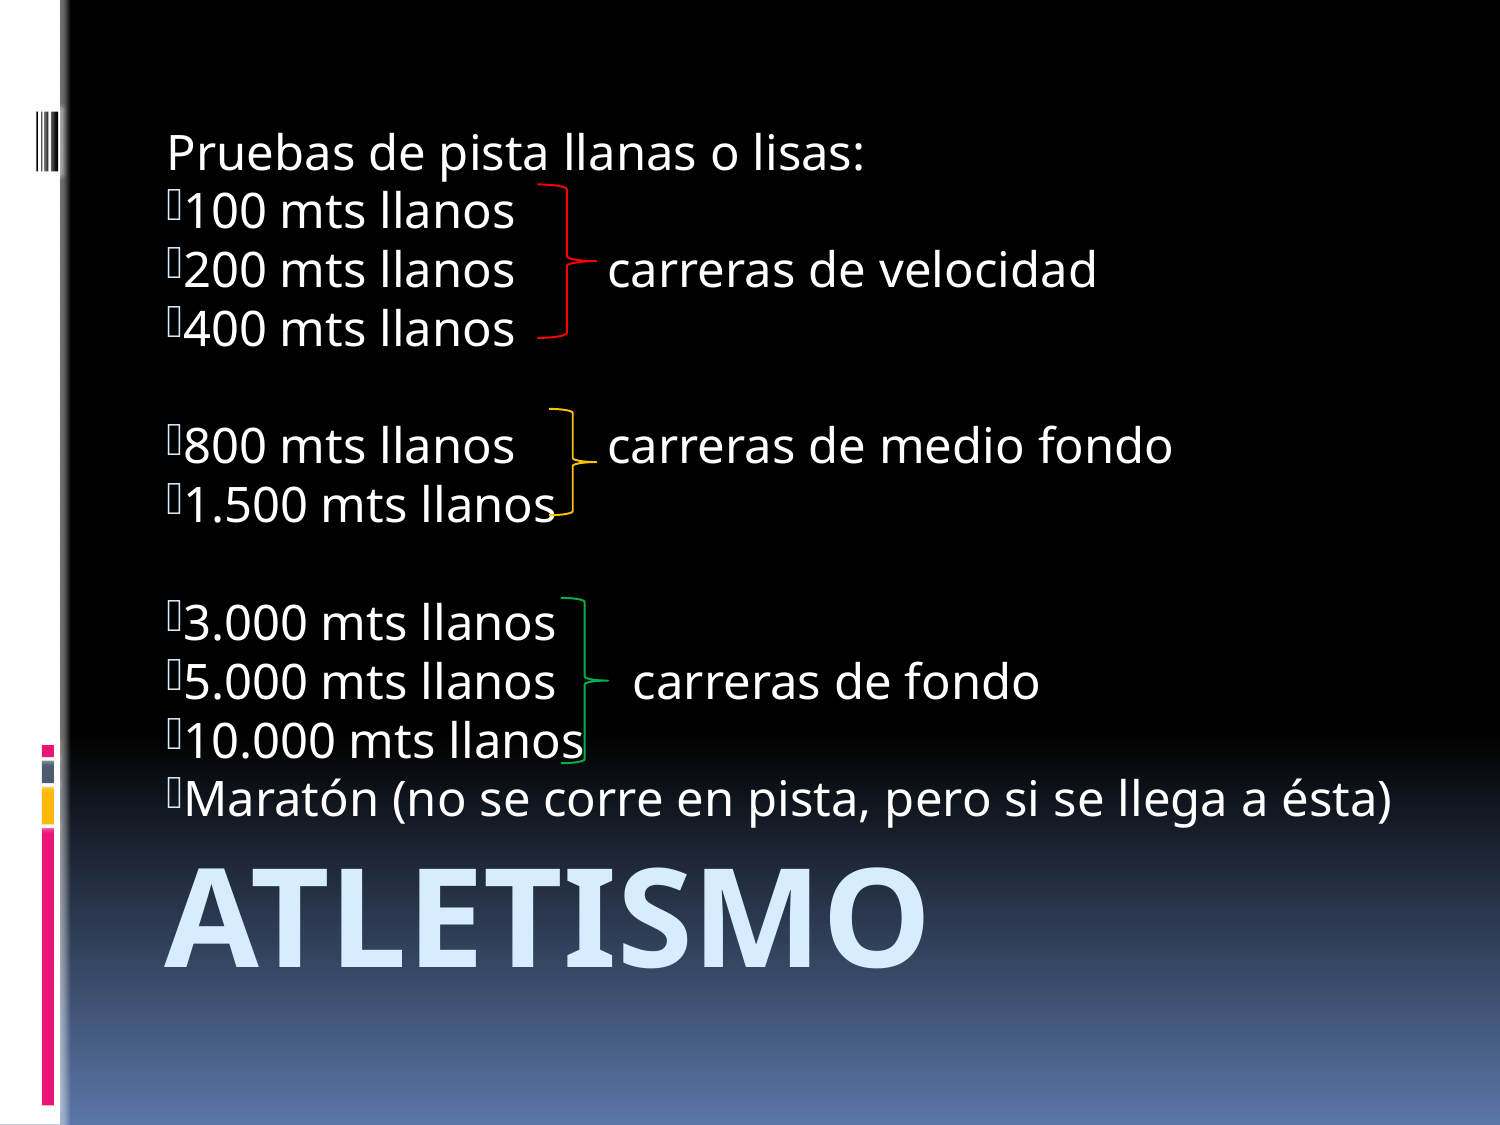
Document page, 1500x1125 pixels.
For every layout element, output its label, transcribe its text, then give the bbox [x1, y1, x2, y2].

text_box [549, 407, 598, 517]
subtitle Pruebas de pista llanas o lisas: 100 mts llanos 200 mts llanos carreras de velocidad 400 mts llanos 800 mts llanos carreras de medio fondo 1.500 mts llanos 3.000 mts llanos 5.000 mts llanos carreras de fondo 10.000 mts llanos Maratón (no se corre en pista, pero si se llega a ésta) [150, 66, 1425, 835]
text_box [537, 183, 598, 339]
text_box [560, 596, 610, 765]
title atletismo [150, 835, 1425, 1037]
